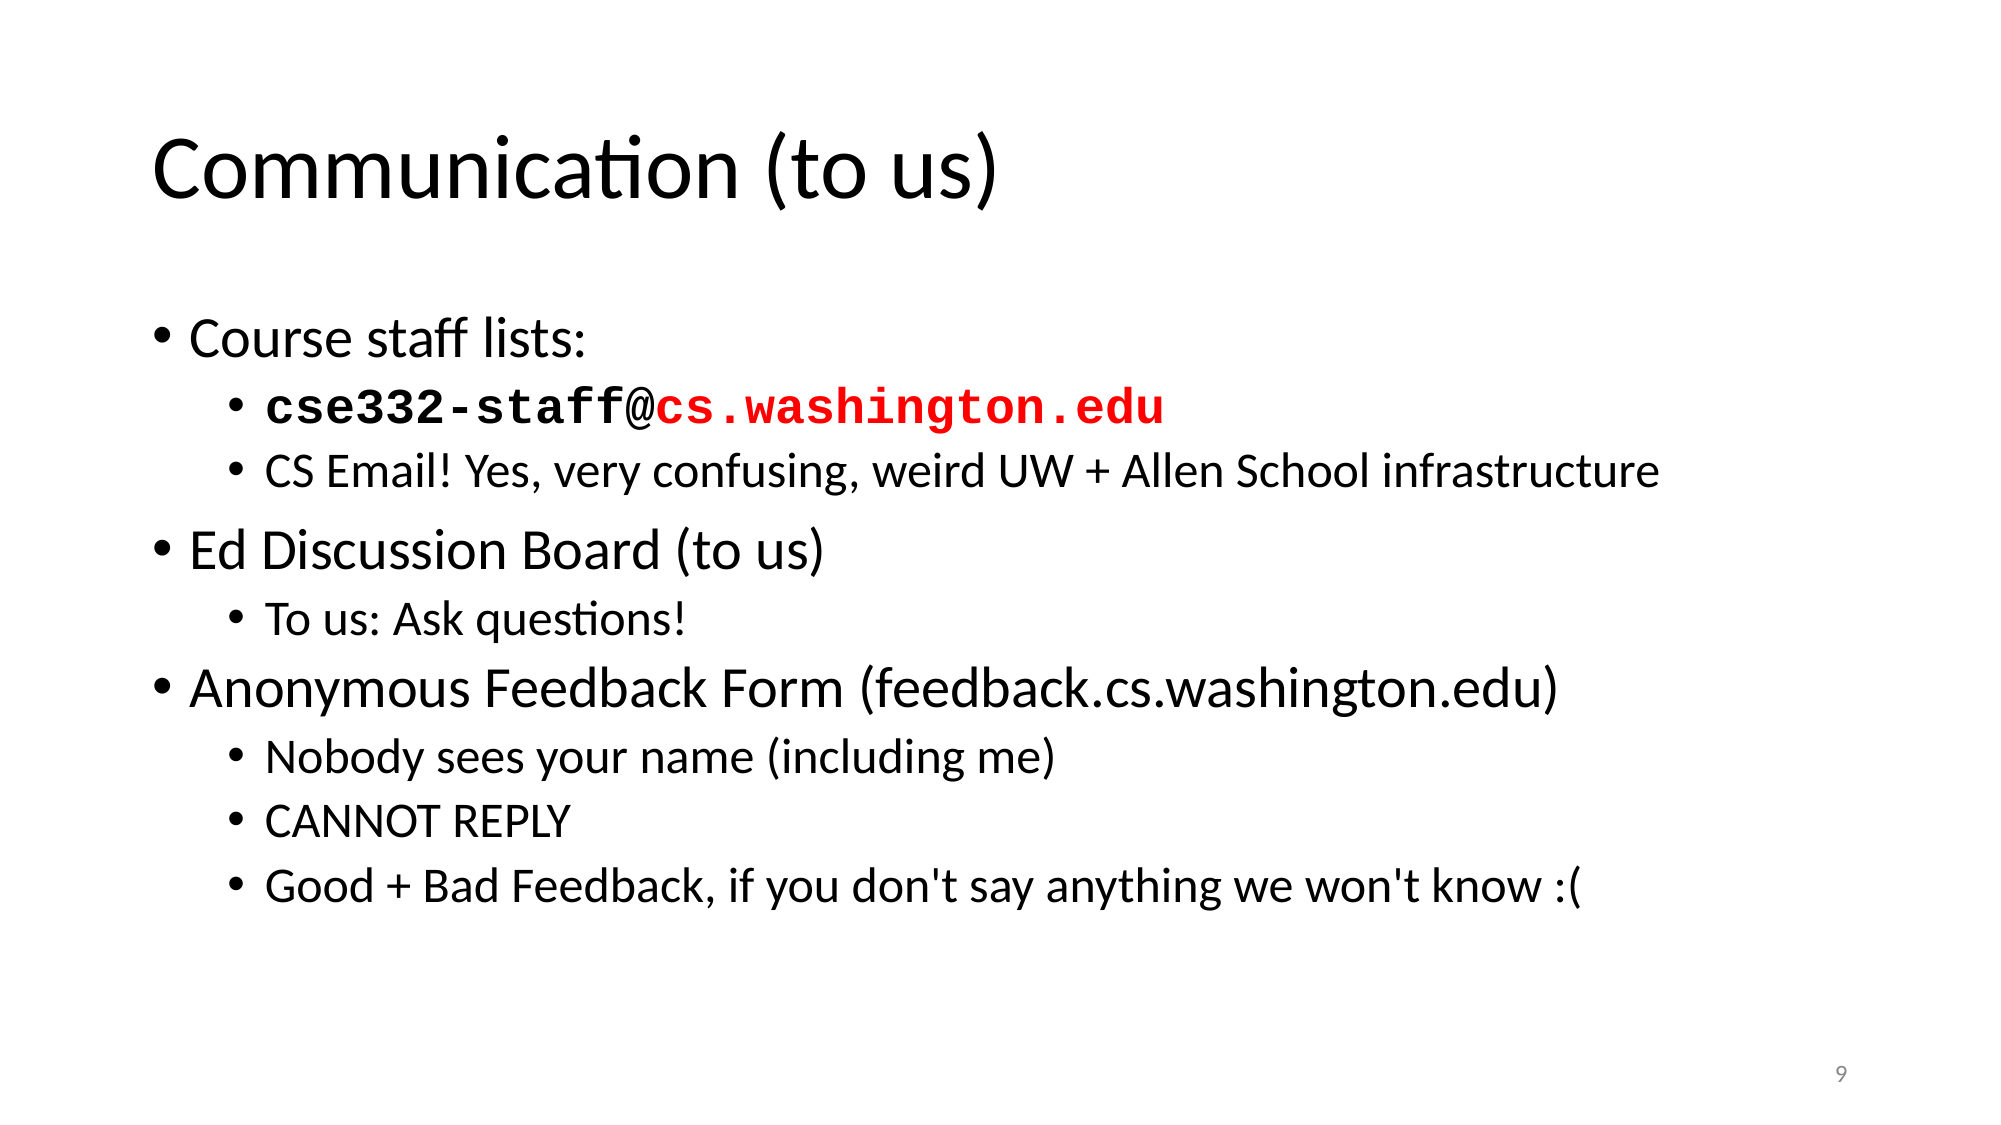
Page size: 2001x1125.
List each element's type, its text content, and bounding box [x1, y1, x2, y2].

slide_number ‹#› [1412, 1042, 1863, 1103]
title Communication (to us) [137, 59, 1863, 278]
list Course staff lists: cse332-staff@cs.washington.edu CS Email! Yes, very confusing, weird UW + Allen School infrastructure Ed Discussion Board (to us) To us: Ask questions! Anonymous Feedback Form (feedback.cs.washington.edu) Nobody sees your name (including me) CANNOT REPLY Good + Bad Feedback, if you don't say anything we won't know :( [137, 299, 1863, 1014]
